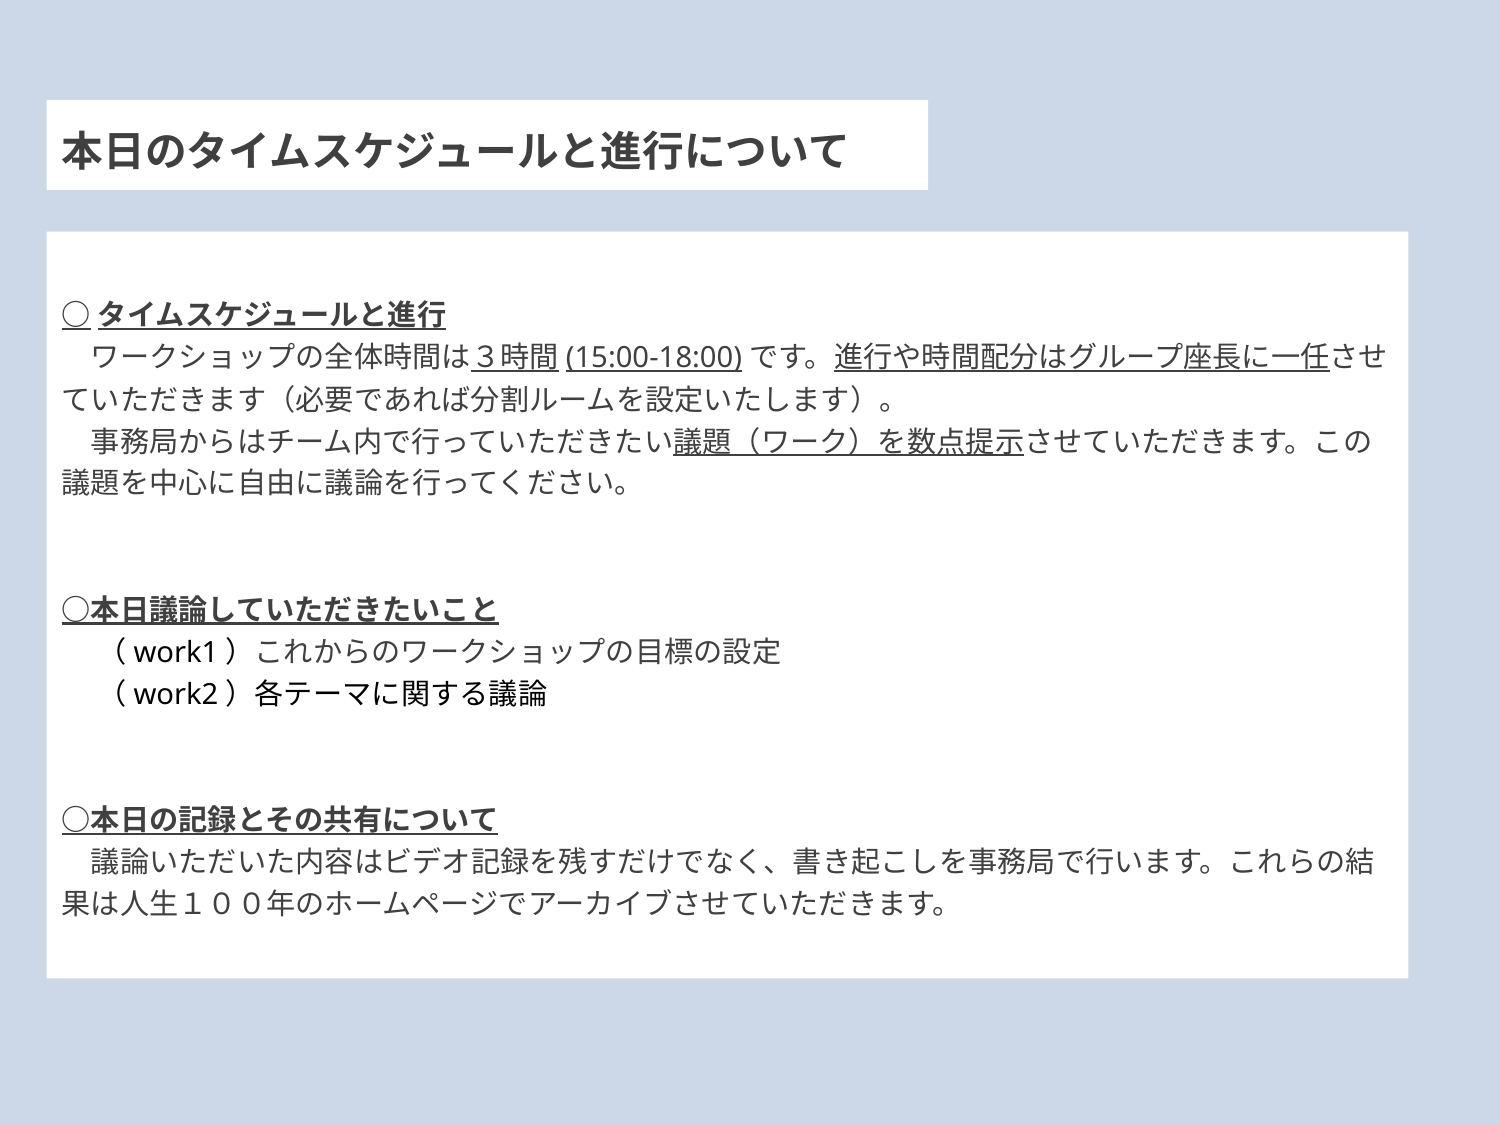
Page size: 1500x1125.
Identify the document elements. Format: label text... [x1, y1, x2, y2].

title ○タイムスケジュールと進行 ワークショップの全体時間は３時間(15:00-18:00)です。進行や時間配分はグループ座長に一任させていただきます（必要であれば分割ルームを設定いたします）。 事務局からはチーム内で行っていただきたい議題（ワーク）を数点提示させていただきます。この議題を中心に自由に議論を行ってください。 ○本日議論していただきたいこと （work1）これからのワークショップの目標の設定 （work2）各テーマに関する議論 ○本日の記録とその共有について 議論いただいた内容はビデオ記録を残すだけでなく、書き起こしを事務局で行います。これらの結果は人生１００年のホームページでアーカイブさせていただきます。 [46, 231, 1409, 979]
text_box 本日のタイムスケジュールと進行について [46, 99, 929, 191]
